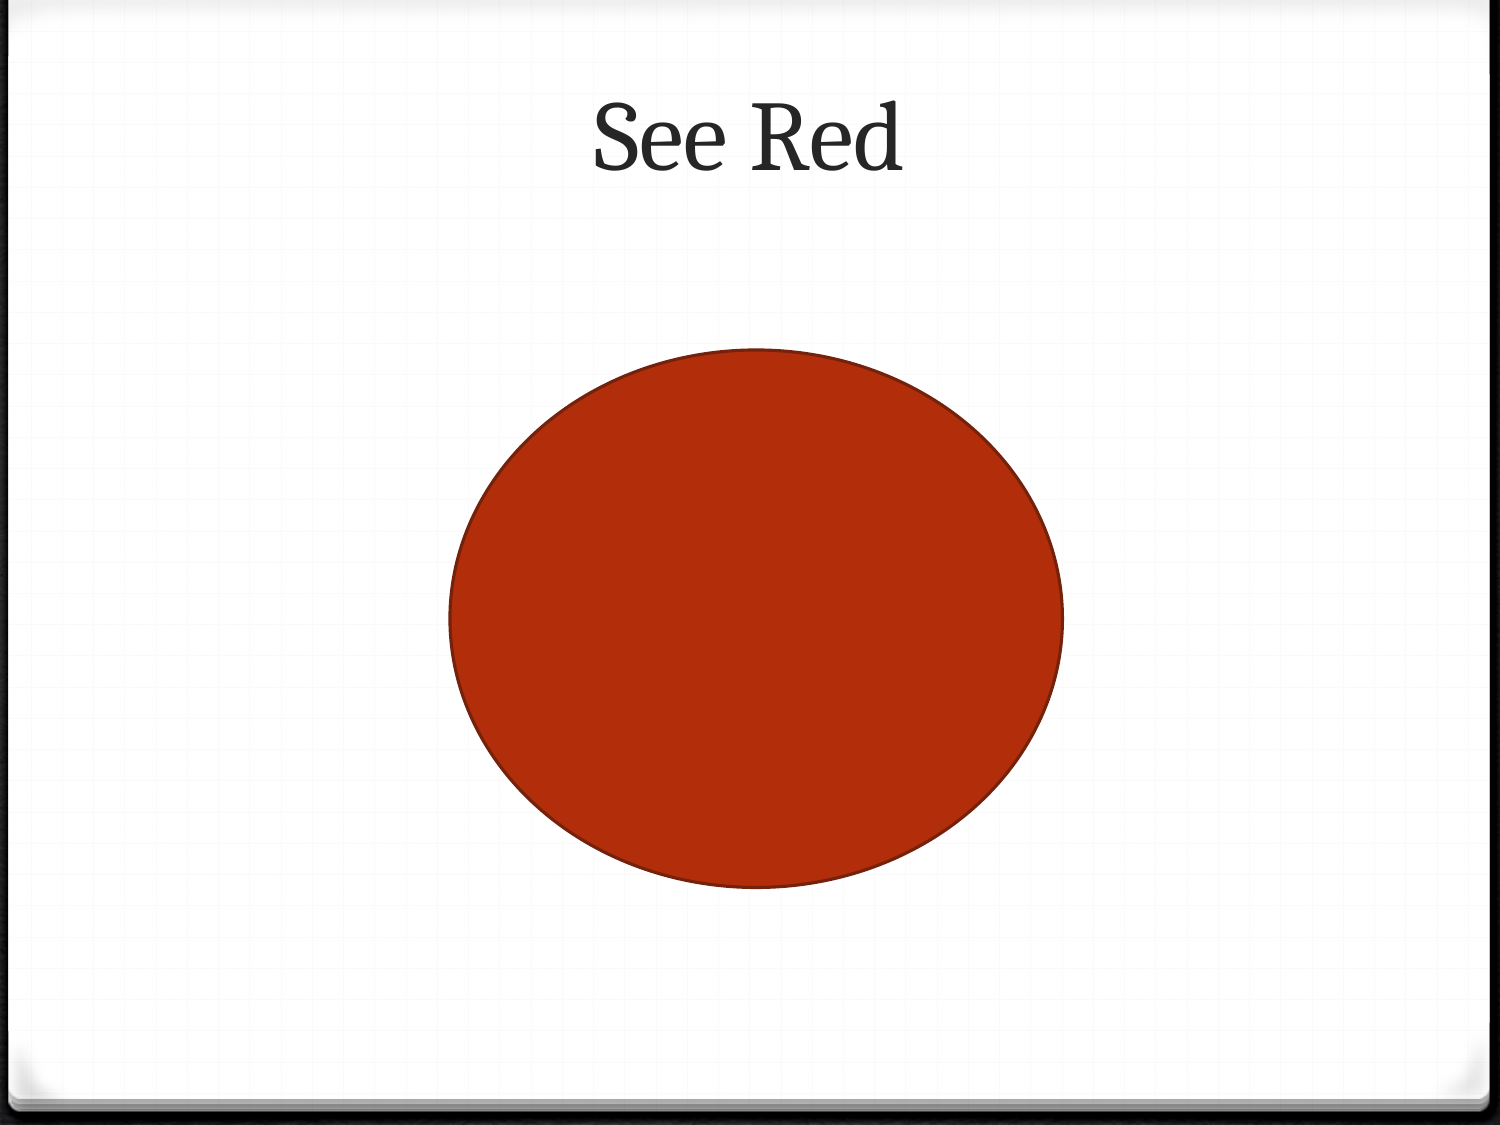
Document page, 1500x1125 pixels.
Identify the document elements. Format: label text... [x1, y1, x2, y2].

title See Red [90, 71, 1410, 309]
text_box [448, 348, 1065, 890]
picture [0, 0, 1500, 1125]
